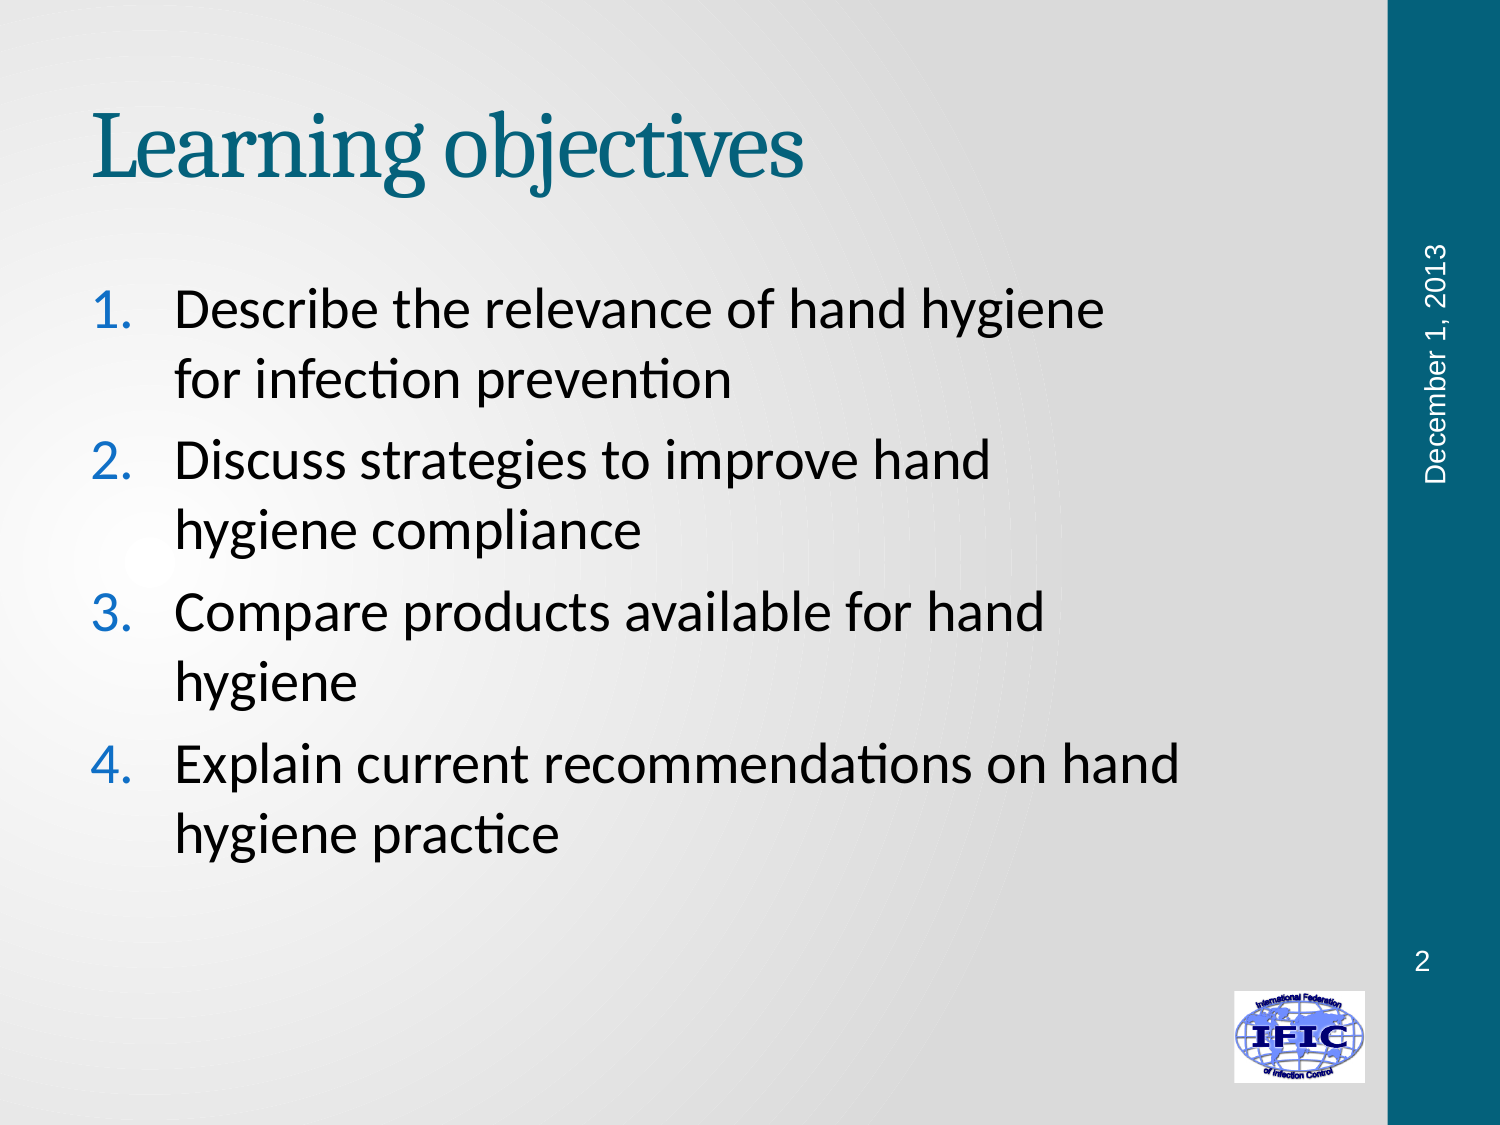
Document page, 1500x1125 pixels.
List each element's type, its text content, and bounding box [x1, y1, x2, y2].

list Describe the relevance of hand hygiene for infection prevention Discuss strategies to improve hand hygiene compliance Compare products available for hand hygiene Explain current recommendations on hand hygiene practice [75, 262, 1199, 1050]
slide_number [1408, 100, 1469, 501]
picture [1234, 991, 1365, 1083]
title Learning objectives [75, 45, 1325, 233]
